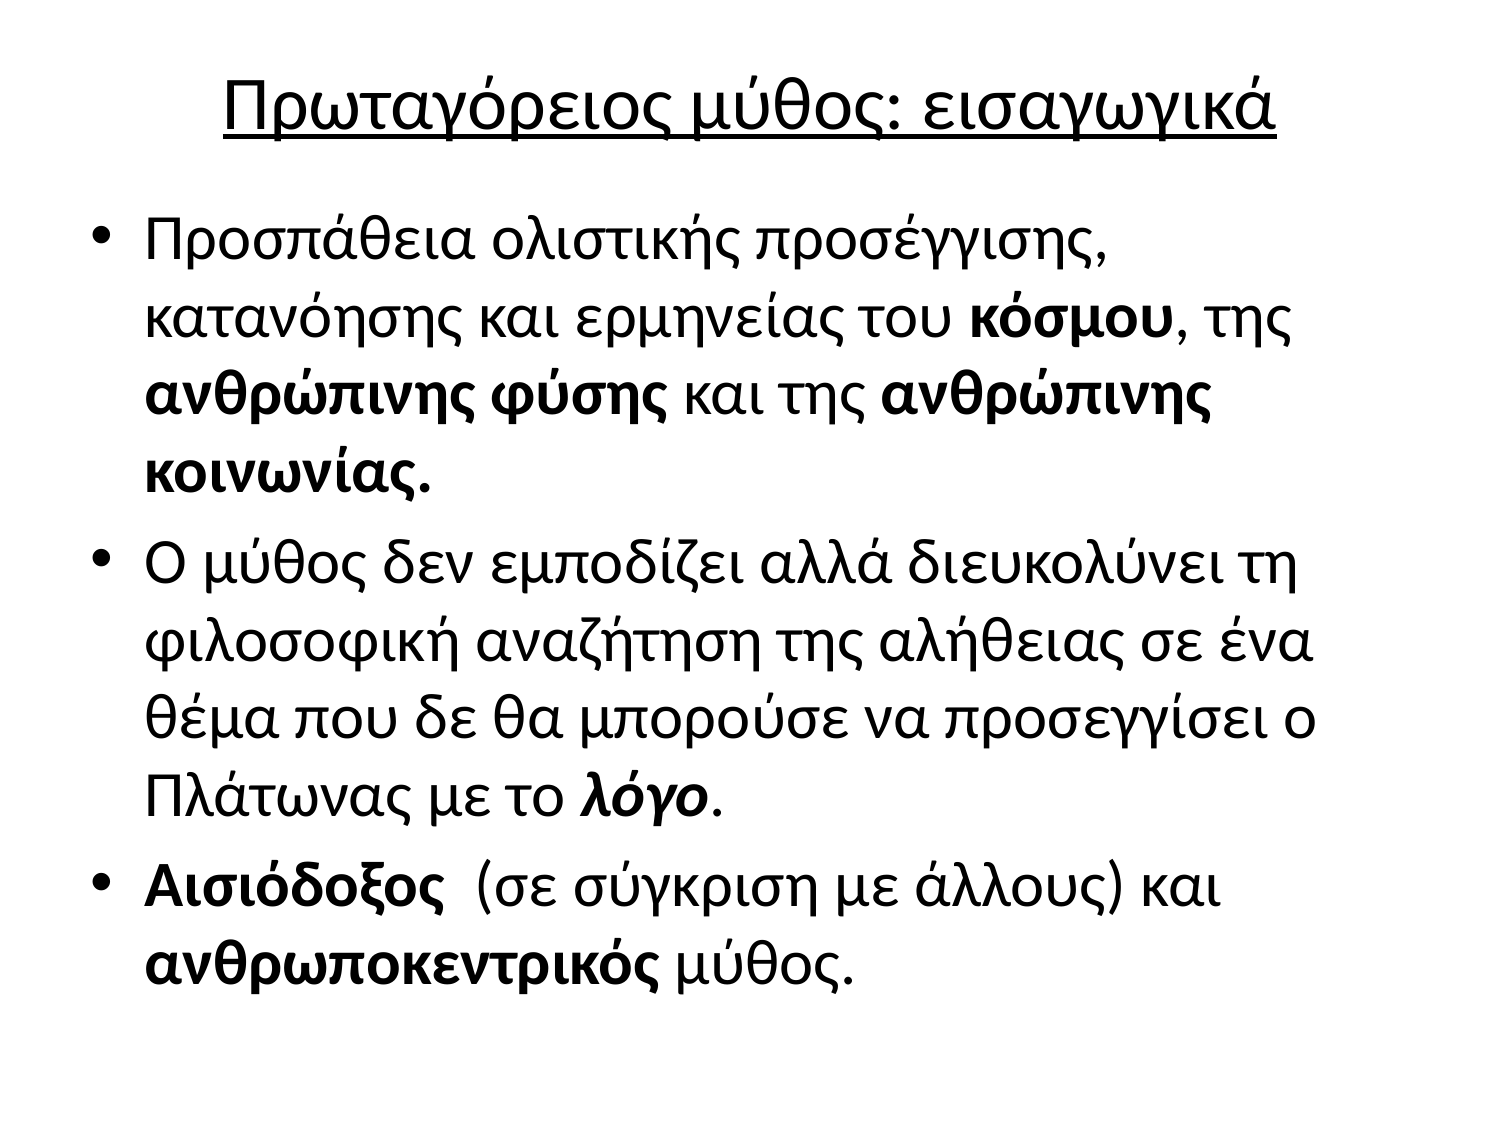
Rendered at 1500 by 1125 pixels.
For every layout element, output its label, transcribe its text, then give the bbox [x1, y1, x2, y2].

list Προσπάθεια ολιστικής προσέγγισης, κατανόησης και ερμηνείας του κόσμου, της ανθρώπινης φύσης και της ανθρώπινης κοινωνίας. Ο μύθος δεν εμποδίζει αλλά διευκολύνει τη φιλοσοφική αναζήτηση της αλήθειας σε ένα θέμα που δε θα μπορούσε να προσεγγίσει ο Πλάτωνας με το λόγο. Αισιόδοξος (σε σύγκριση με άλλους) και ανθρωποκεντρικός μύθος. [75, 187, 1425, 1005]
title Πρωταγόρειος μύθος: εισαγωγικά [75, 45, 1425, 153]
